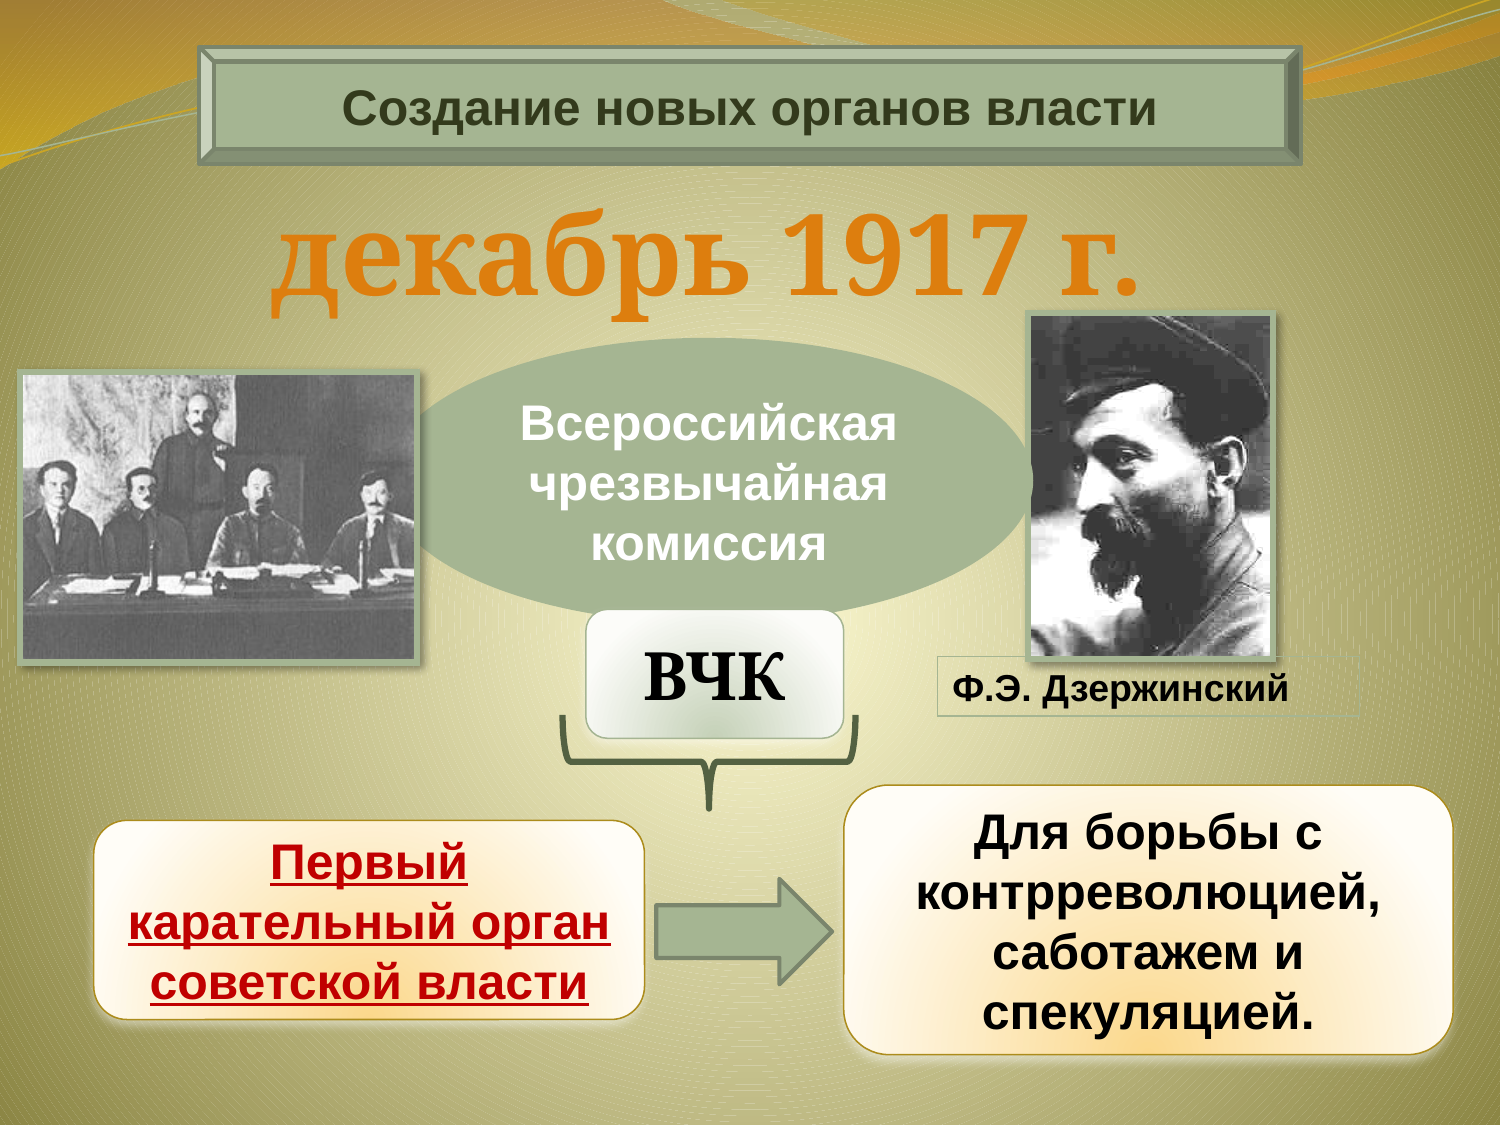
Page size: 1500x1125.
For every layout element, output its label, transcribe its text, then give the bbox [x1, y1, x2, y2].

text_box Для борьбы с контрреволюцией, саботажем и спекуляцией. [842, 784, 1454, 1056]
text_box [23, 339, 1032, 739]
text_box [564, 751, 854, 810]
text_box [937, 316, 1360, 718]
text_box [654, 876, 835, 987]
text_box декабрь 1917 г. [255, 175, 1159, 326]
text_box Брестский мир [564, 748, 854, 752]
text_box Создание новых органов власти [197, 45, 1303, 166]
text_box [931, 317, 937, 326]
text_box Первый карательный орган советской власти [92, 819, 646, 1021]
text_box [1032, 341, 1038, 718]
